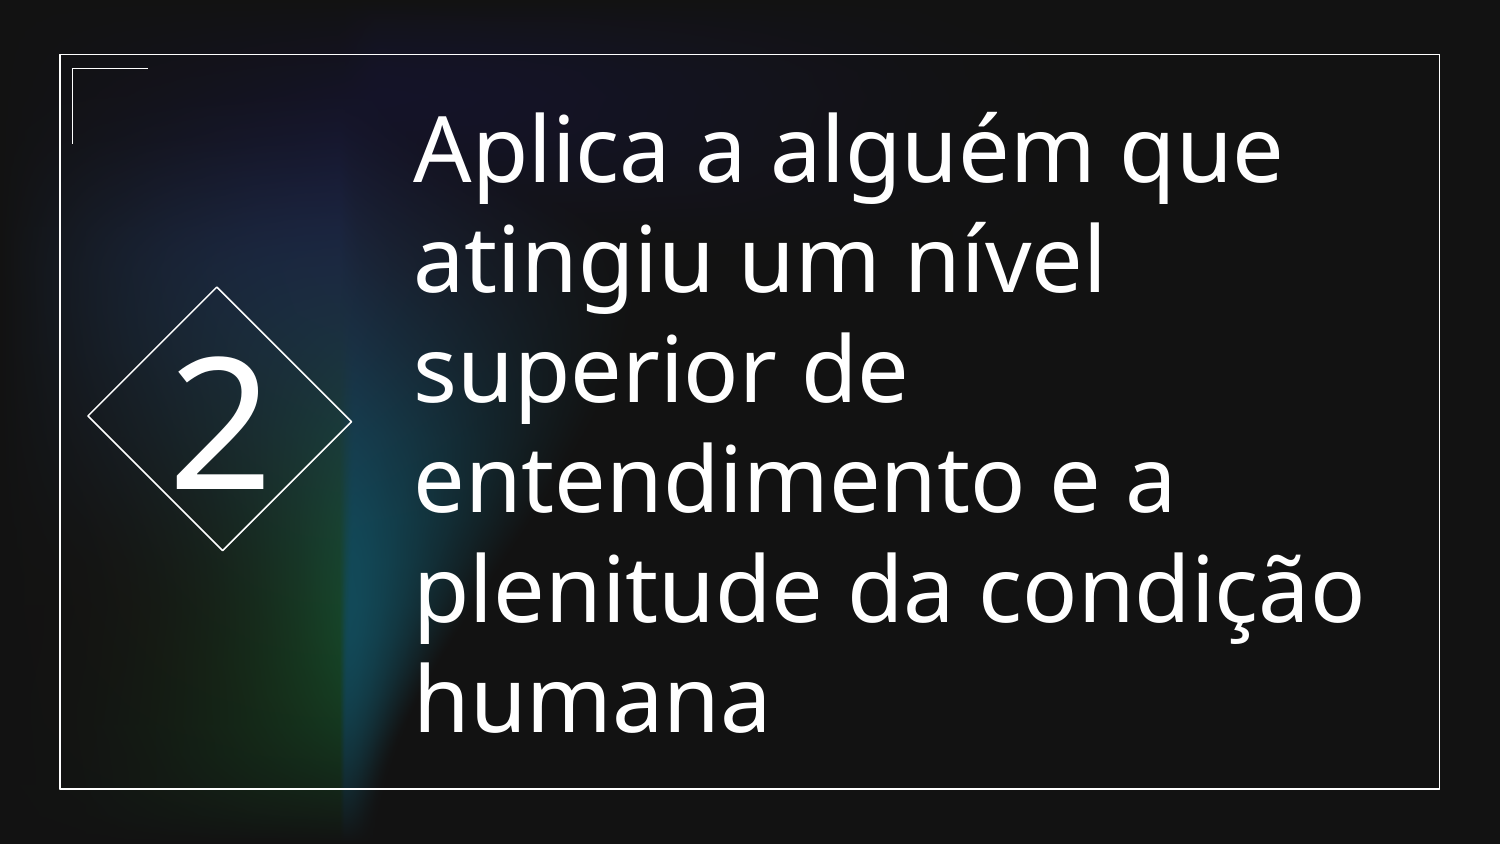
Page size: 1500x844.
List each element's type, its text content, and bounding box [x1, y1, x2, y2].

text_box [126, 455, 319, 551]
title Aplica a alguém que atingiu um nível superior de entendimento e a plenitude da condição humana [398, 351, 1465, 490]
text_box [175, 287, 258, 328]
title 2 [58, 328, 355, 455]
